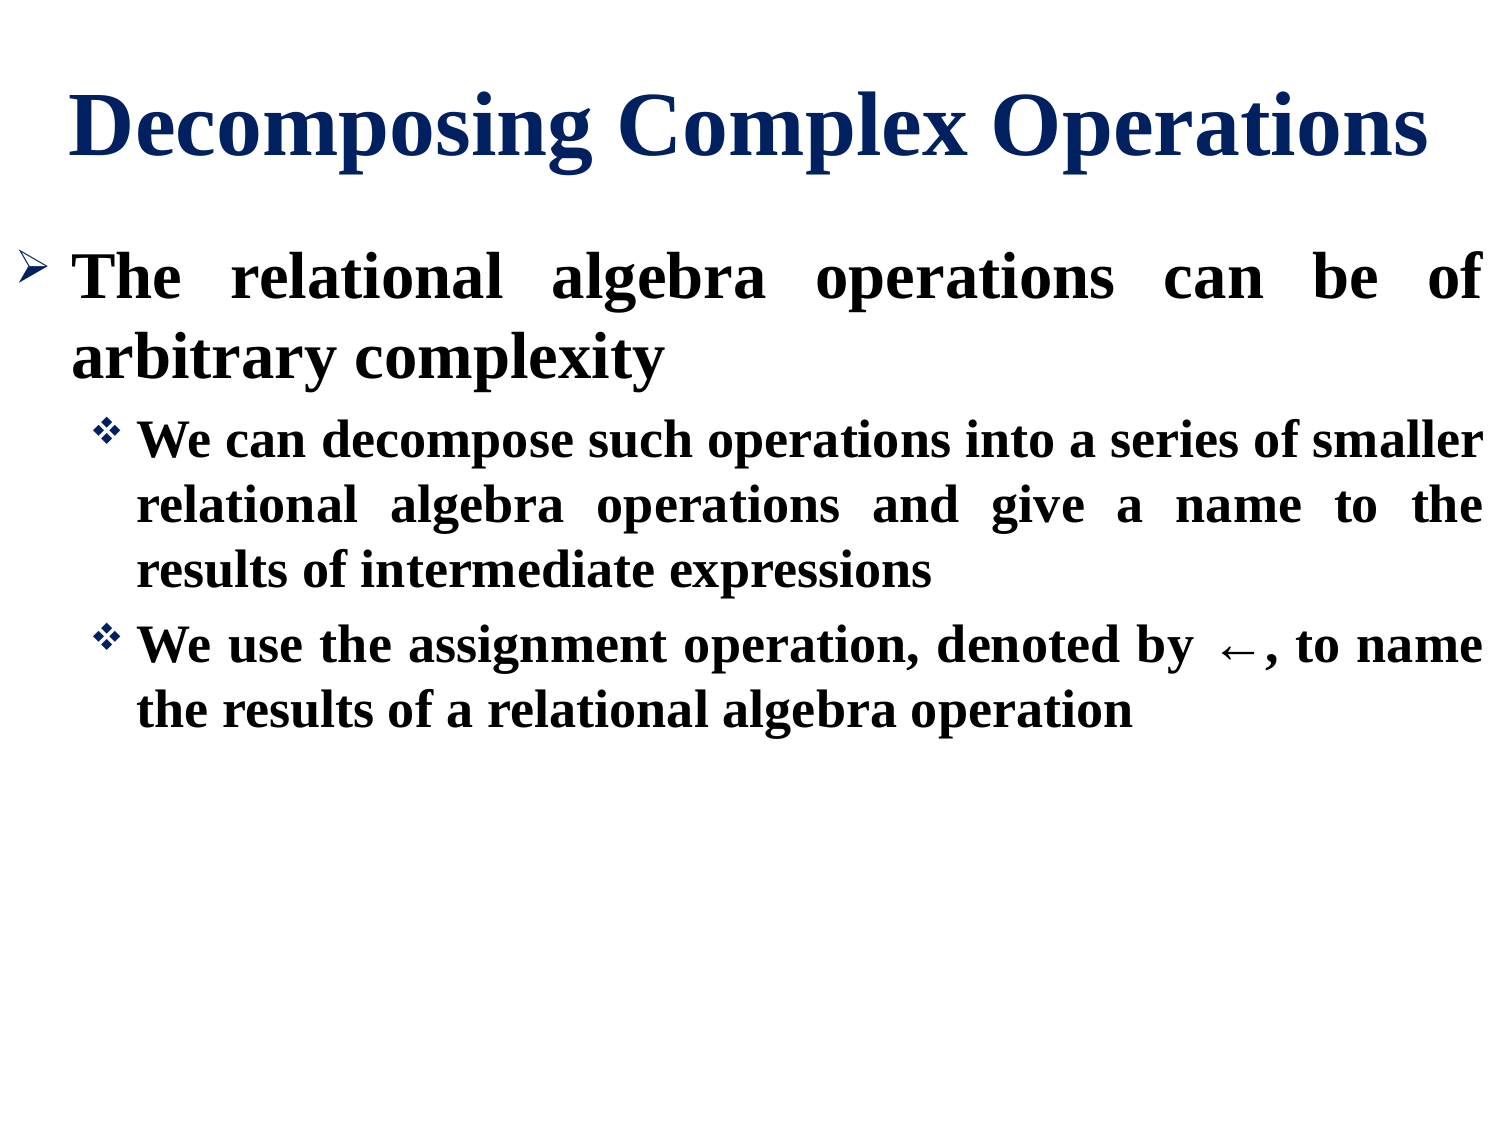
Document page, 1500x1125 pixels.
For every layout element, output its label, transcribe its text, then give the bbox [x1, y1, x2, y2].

title Decomposing Complex Operations [0, 37, 1500, 200]
text_box The relational algebra operations can be of arbitrary complexity We can decompose such operations into a series of smaller relational algebra operations and give a name to the results of intermediate expressions We use the assignment operation, denoted by ←, to name the results of a relational algebra operation [0, 224, 1500, 1125]
